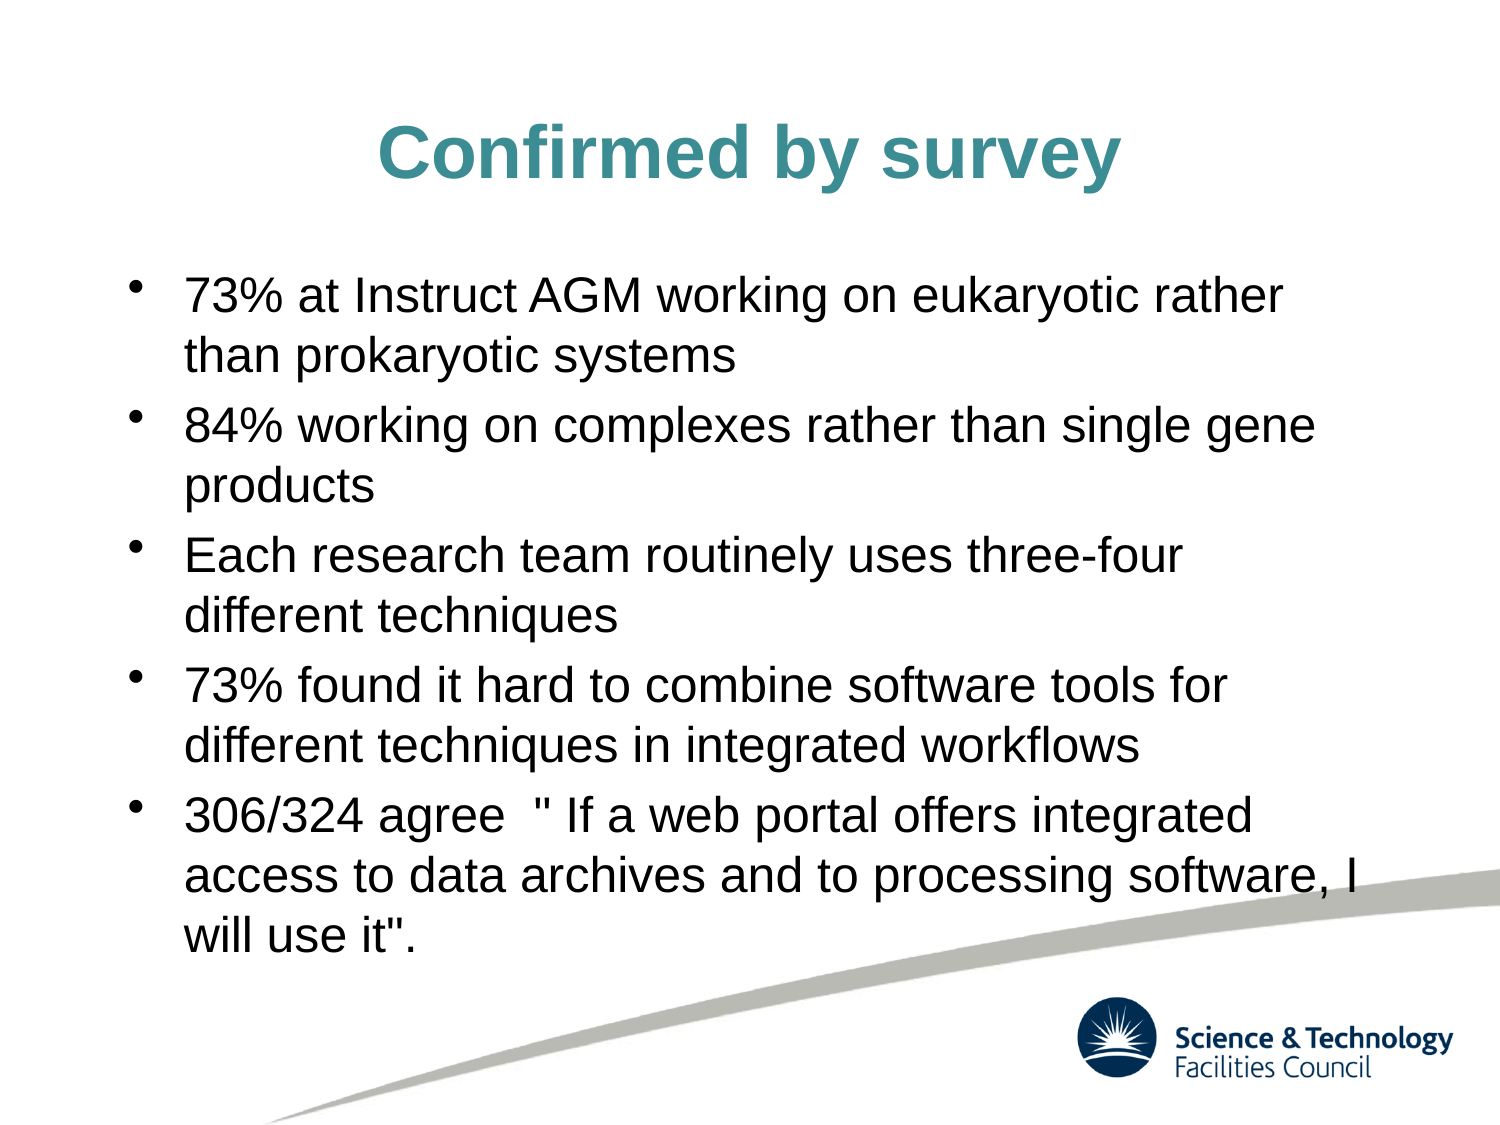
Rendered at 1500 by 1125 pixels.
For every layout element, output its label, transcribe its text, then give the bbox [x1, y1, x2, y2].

picture [256, 868, 1500, 1125]
title Confirmed by survey [0, 54, 1500, 243]
list 73% at Instruct AGM working on eukaryotic rather than prokaryotic systems 84% working on complexes rather than single gene products Each research team routinely uses three-four different techniques 73% found it hard to combine software tools for different techniques in integrated workflows 306/324 agree " If a web portal offers integrated access to data archives and to processing software, I will use it". [112, 255, 1388, 634]
